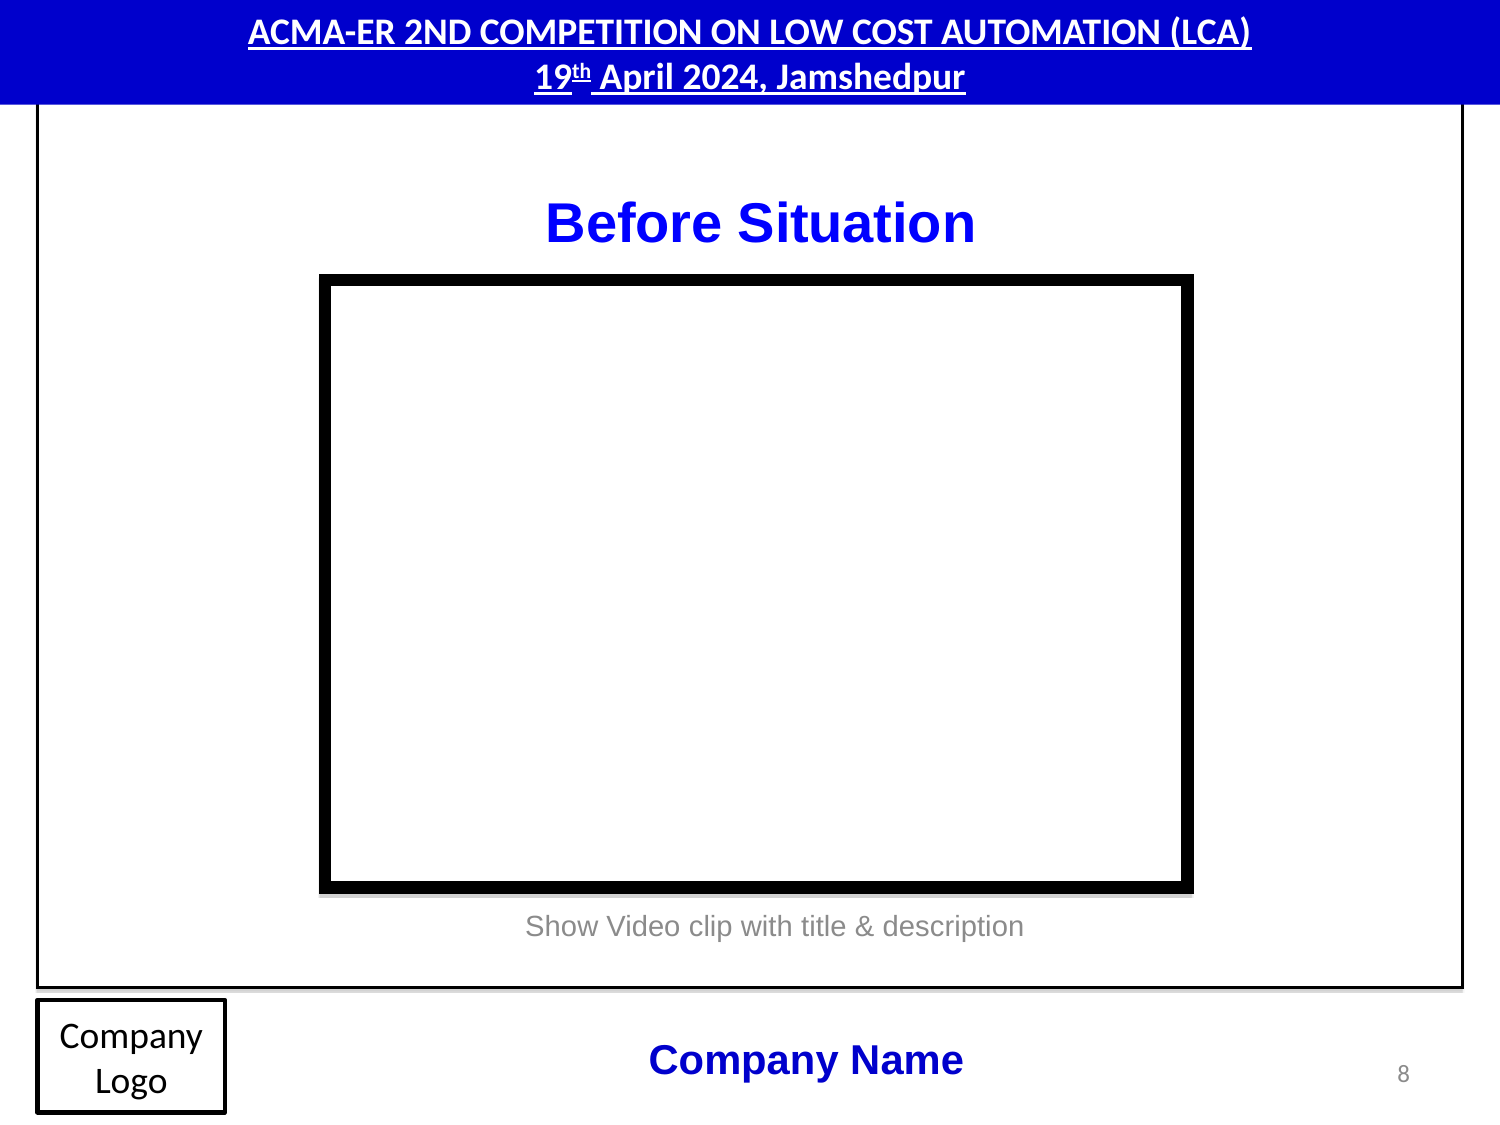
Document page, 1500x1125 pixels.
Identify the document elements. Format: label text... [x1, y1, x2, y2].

text_box ACMA-ER 2ND COMPETITION ON LOW COST AUTOMATION (LCA) 19th April 2024, Jamshedpur [0, 0, 1500, 105]
title Before Situation [350, 112, 1188, 263]
text_box Company Name [537, 1025, 1075, 1090]
text_box [37, 105, 1463, 988]
slide_number 8 [1074, 1042, 1425, 1103]
text_box [324, 280, 1188, 888]
subtitle Show Video clip with title & description [249, 900, 1300, 950]
text_box Company Logo [35, 998, 227, 1115]
